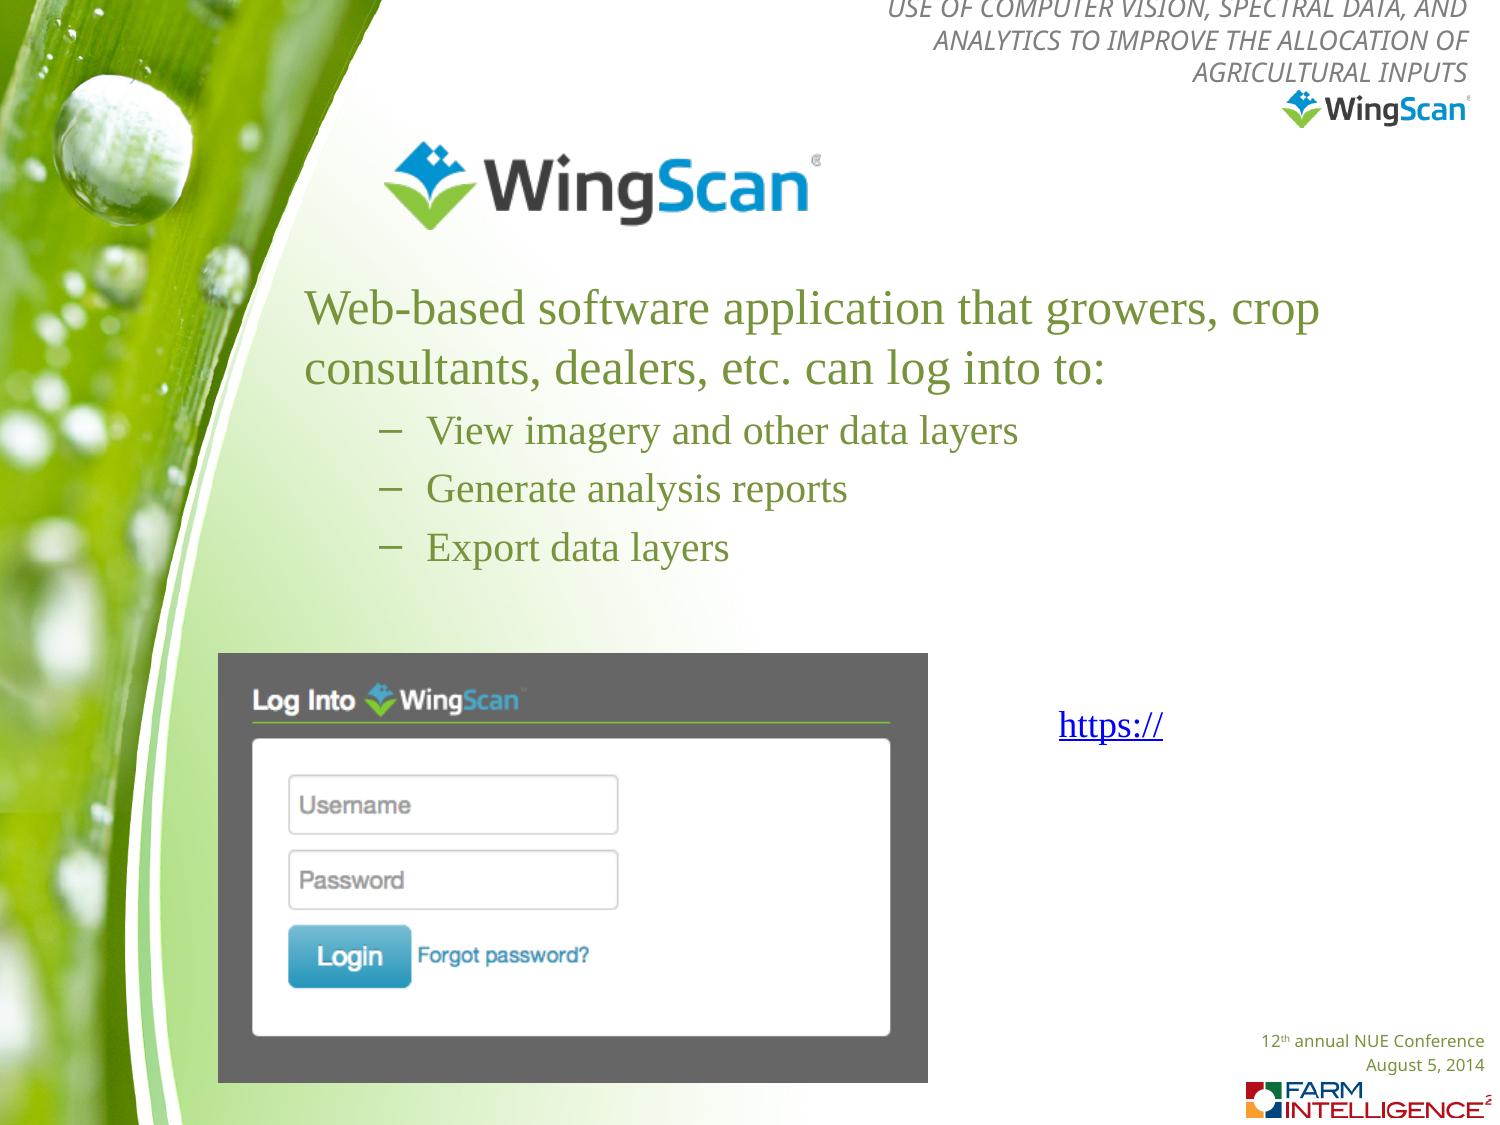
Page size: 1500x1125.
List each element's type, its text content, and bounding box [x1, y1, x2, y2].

text_box 12th annual NUE Conference August 5, 2014 [1151, 1023, 1500, 1083]
text_box Use of computer vision, spectral data, and analytics to improve the allocation of agricultural inputs [773, 0, 1483, 79]
picture [0, 0, 1500, 1125]
text_box Web-based software application that growers, crop consultants, dealers, etc. can log into to: View imagery and other data layers Generate analysis reports Export data layers https://wingscan.com/signin [289, 267, 1425, 1005]
